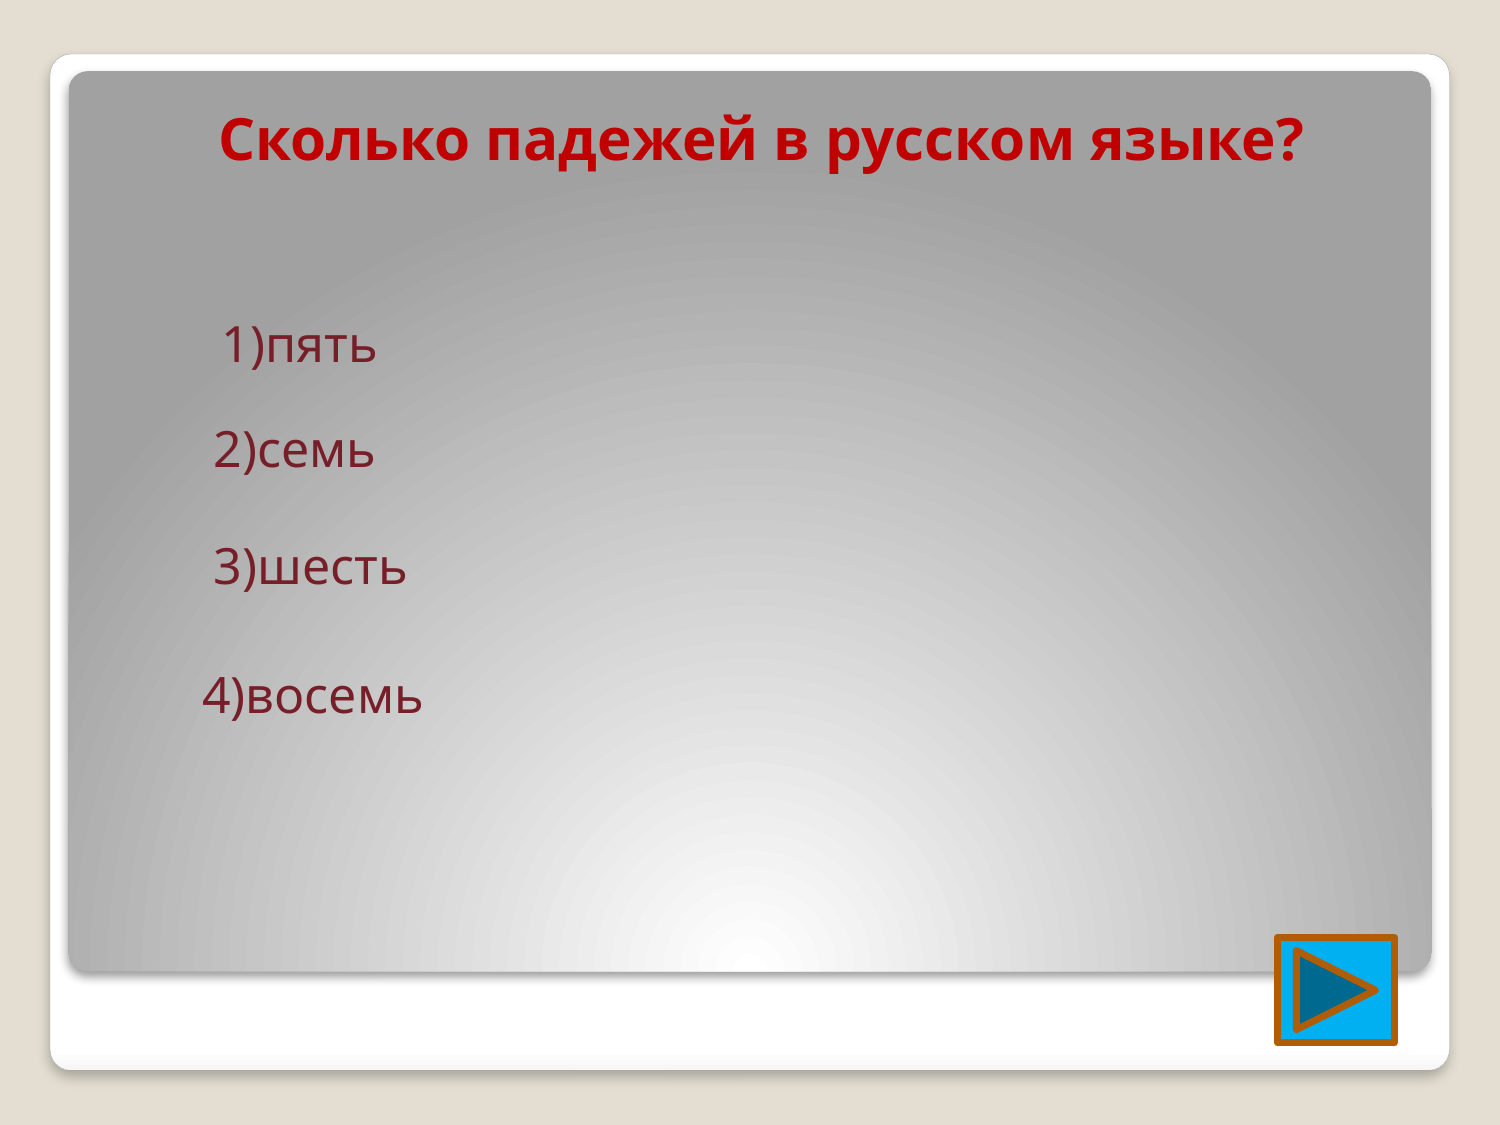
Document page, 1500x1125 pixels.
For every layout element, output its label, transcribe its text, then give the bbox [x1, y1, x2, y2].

list Сколько падежей в русском языке? [82, 86, 1425, 270]
text_box 1)пять [206, 304, 393, 380]
text_box 3)шесть [199, 527, 510, 603]
text_box 4)восемь [187, 656, 525, 731]
text_box 2)семь [199, 410, 441, 485]
text_box [1274, 934, 1398, 1046]
